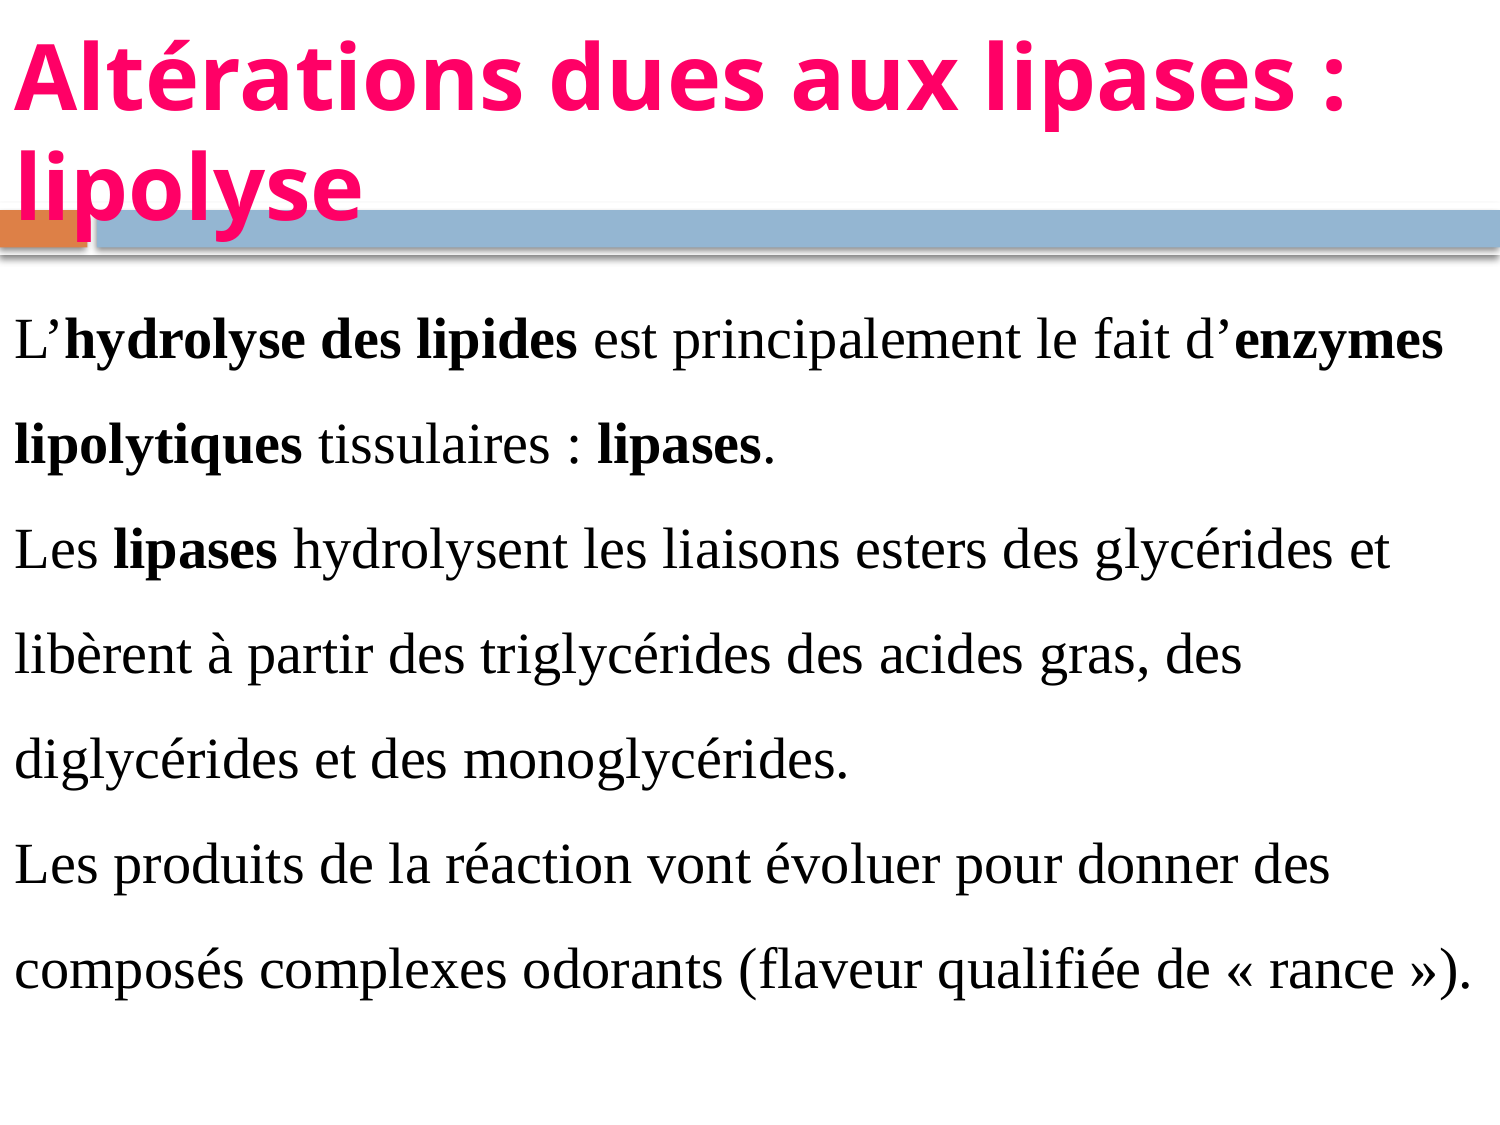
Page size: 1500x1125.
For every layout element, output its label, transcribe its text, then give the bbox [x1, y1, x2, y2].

text_box L’hydrolyse des lipides est principalement le fait d’enzymes lipolytiques tissulaires : lipases. Les lipases hydrolysent les liaisons esters des glycérides et libèrent à partir des triglycérides des acides gras, des diglycérides et des monoglycérides. Les produits de la réaction vont évoluer pour donner des composés complexes odorants (flaveur qualifiée de « rance »). [0, 257, 1500, 1113]
text_box Altérations dues aux lipases : lipolyse [0, 11, 1500, 175]
